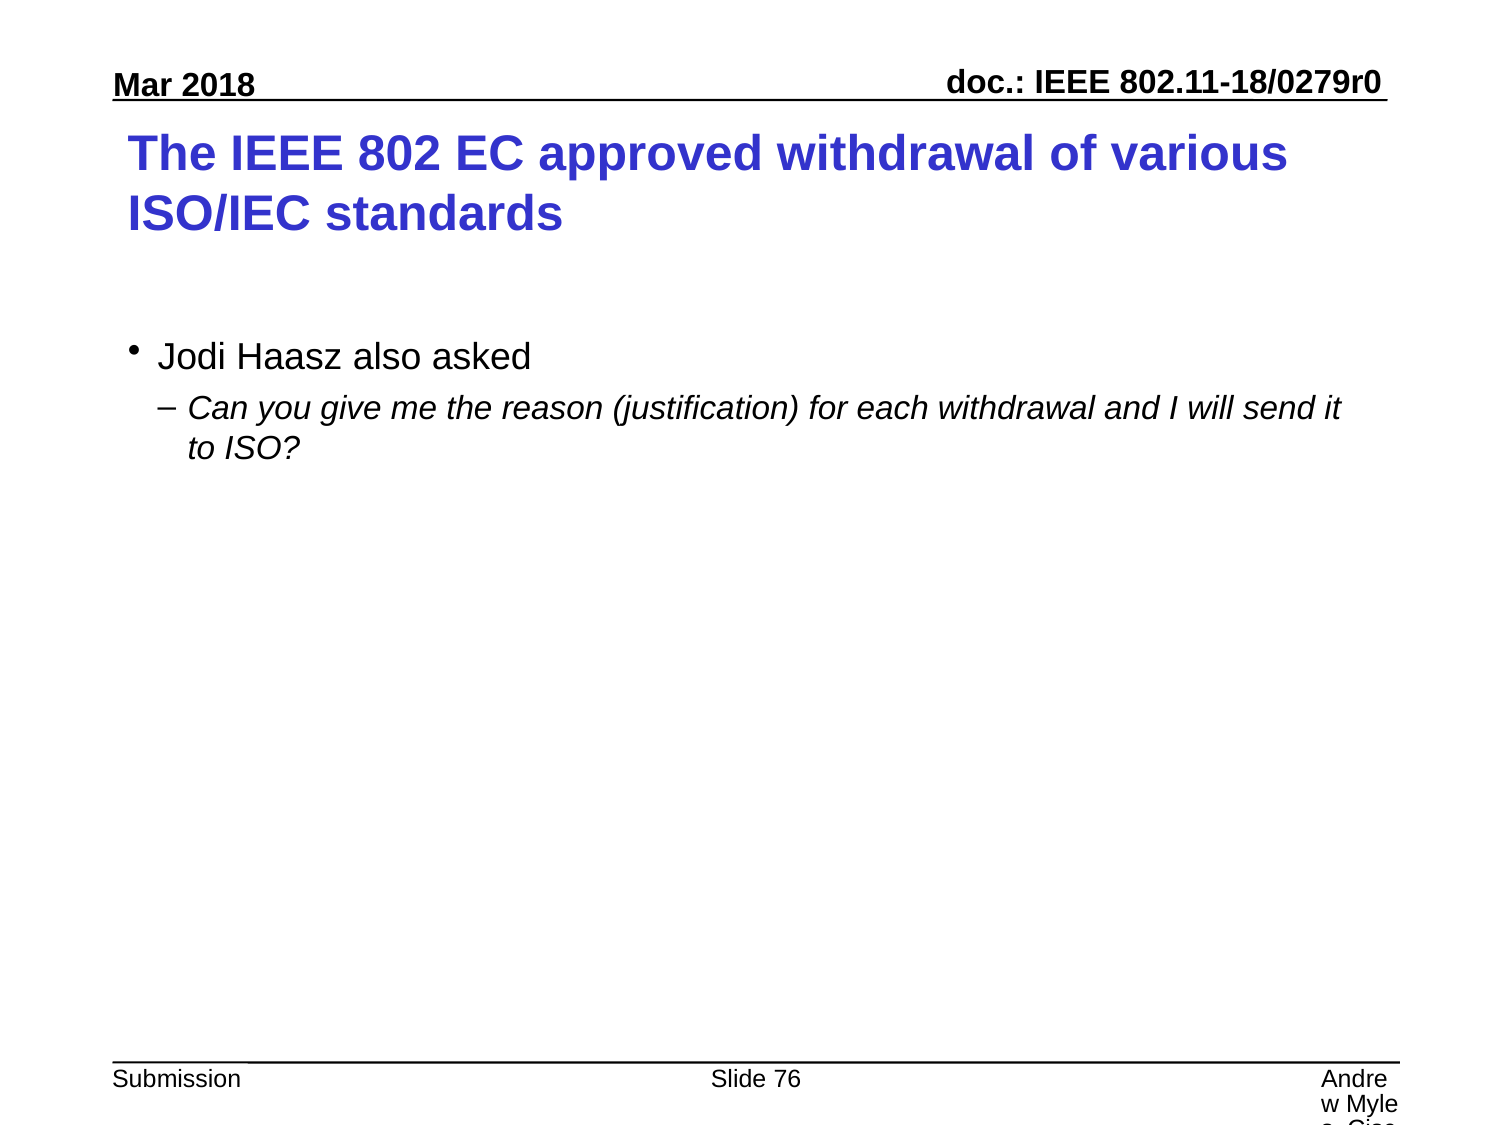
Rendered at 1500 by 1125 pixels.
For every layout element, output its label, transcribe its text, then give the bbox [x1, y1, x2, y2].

list Jodi Haasz also asked Can you give me the reason (justification) for each withdrawal and I will send it to ISO? [112, 324, 1388, 1000]
title The IEEE 802 EC approved withdrawal of various ISO/IEC standards [112, 112, 1388, 288]
footer Andrew Myles, Cisco [1320, 1061, 1402, 1093]
slide_number Slide 76 [709, 1061, 803, 1093]
